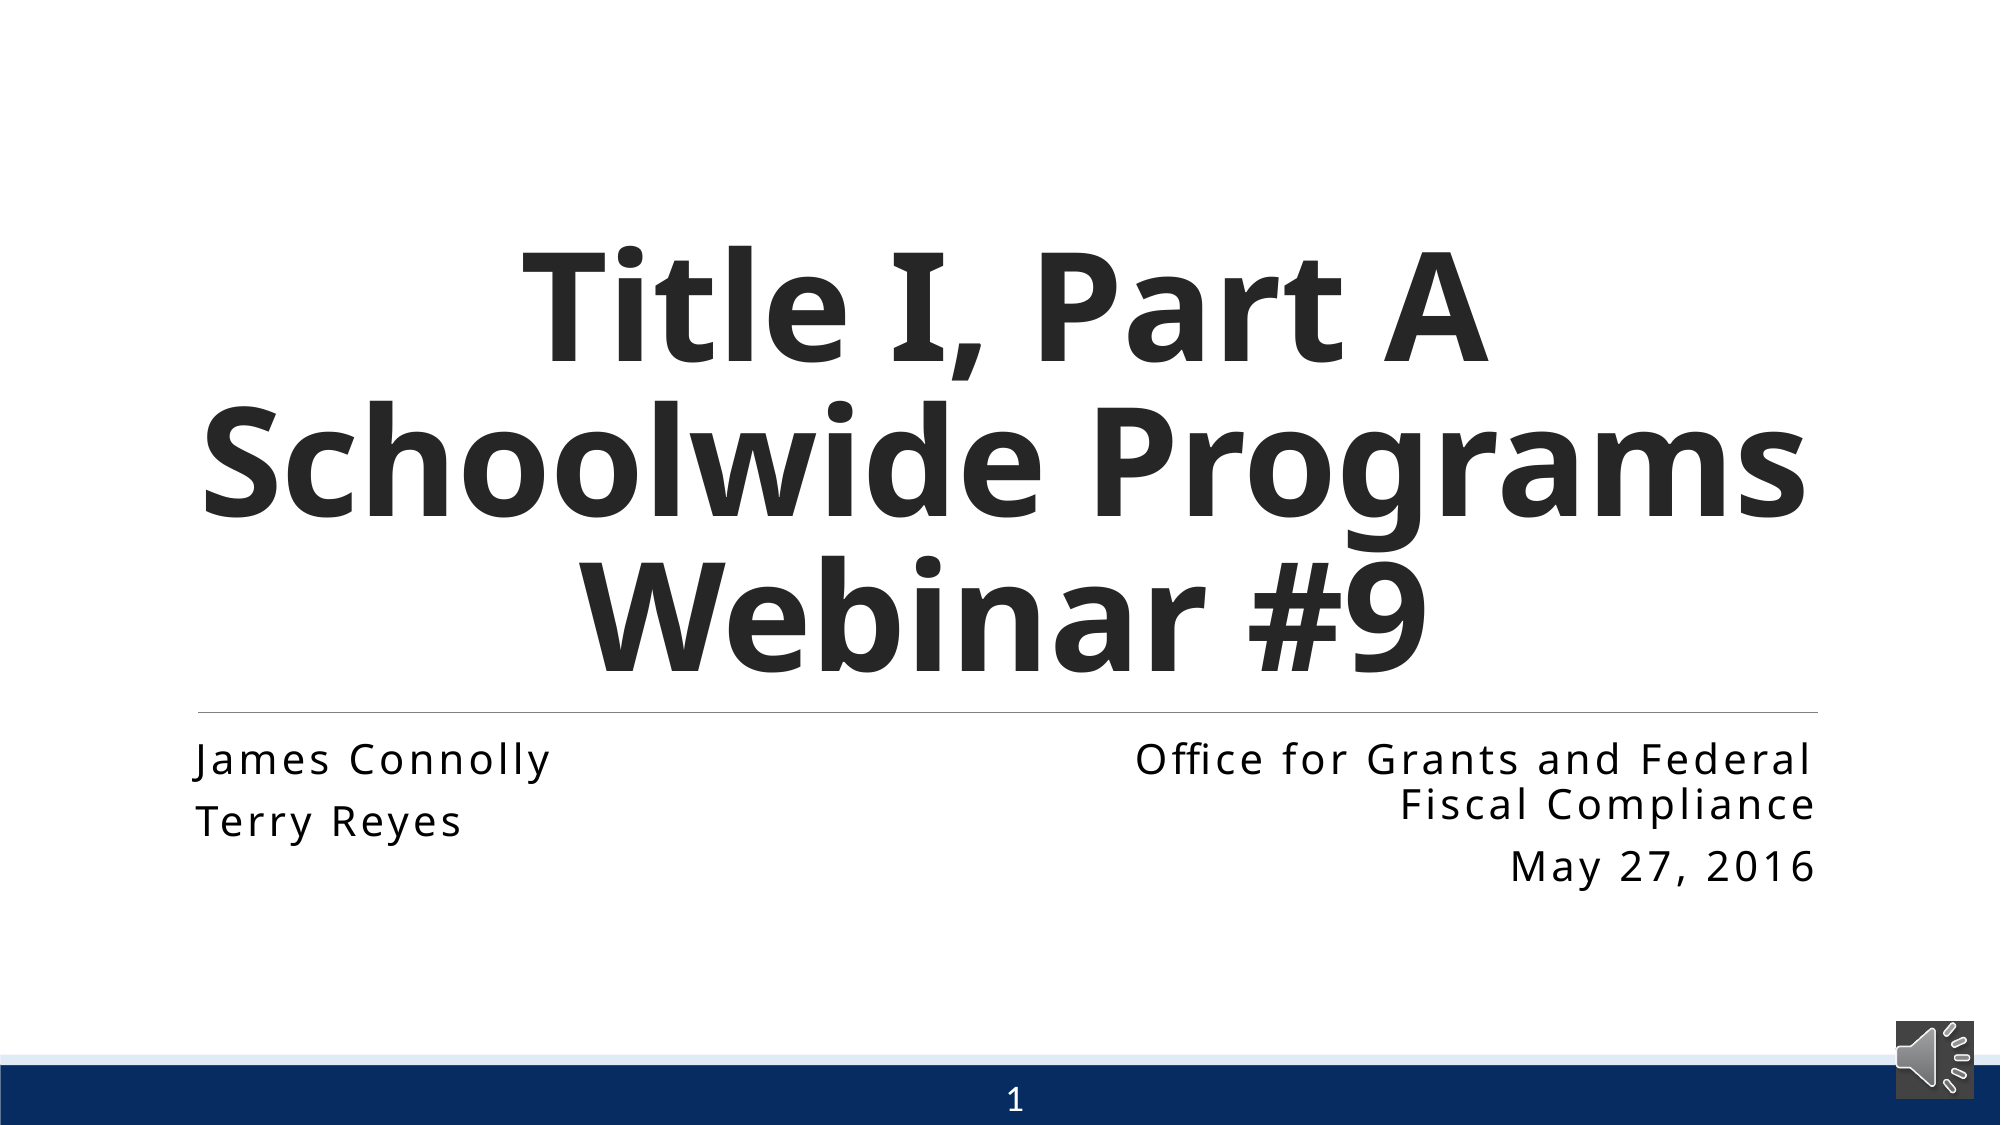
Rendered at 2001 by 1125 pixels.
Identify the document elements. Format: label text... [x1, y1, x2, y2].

picture [1894, 1019, 1976, 1101]
slide_number 1 [963, 1068, 1066, 1125]
title Title I, Part A Schoolwide Programs Webinar #9 [180, 124, 1830, 710]
text_box Office for Grants and Federal Fiscal Compliance May 27, 2016 [1062, 730, 1830, 1010]
subtitle James Connolly Terry Reyes [180, 730, 987, 1010]
